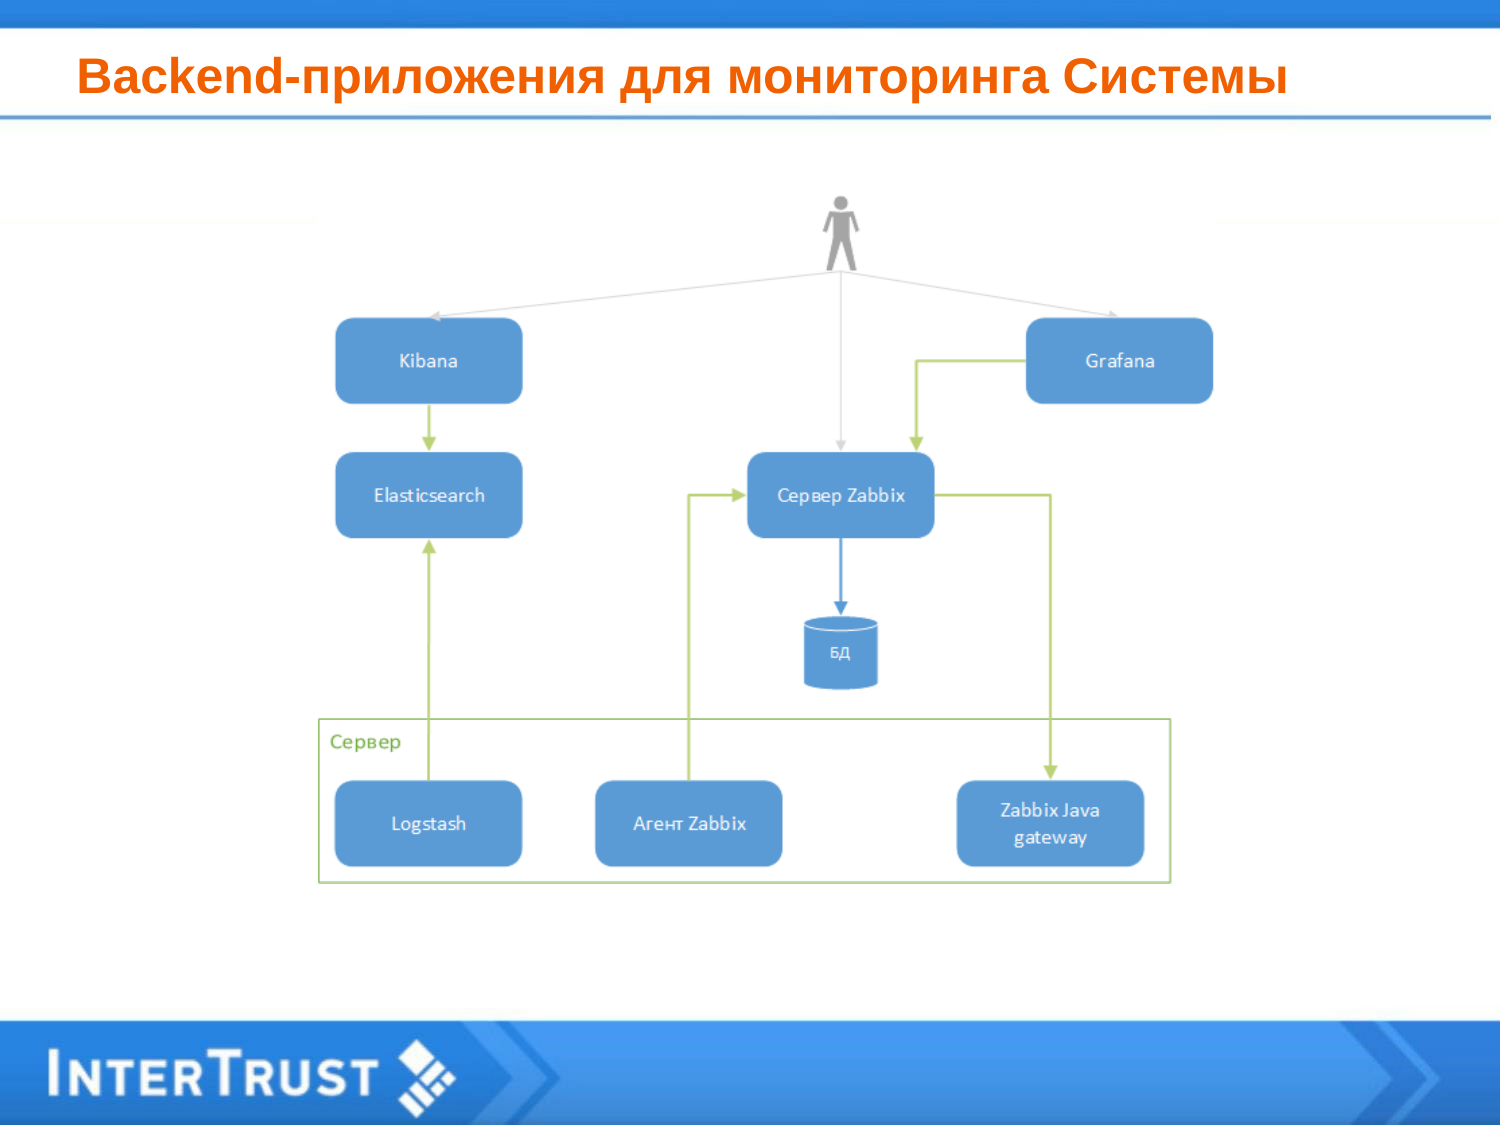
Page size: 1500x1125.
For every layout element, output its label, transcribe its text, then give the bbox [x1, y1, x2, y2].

title Backend-приложения для мониторинга Системы [61, 32, 1412, 115]
picture [0, 0, 1500, 1125]
